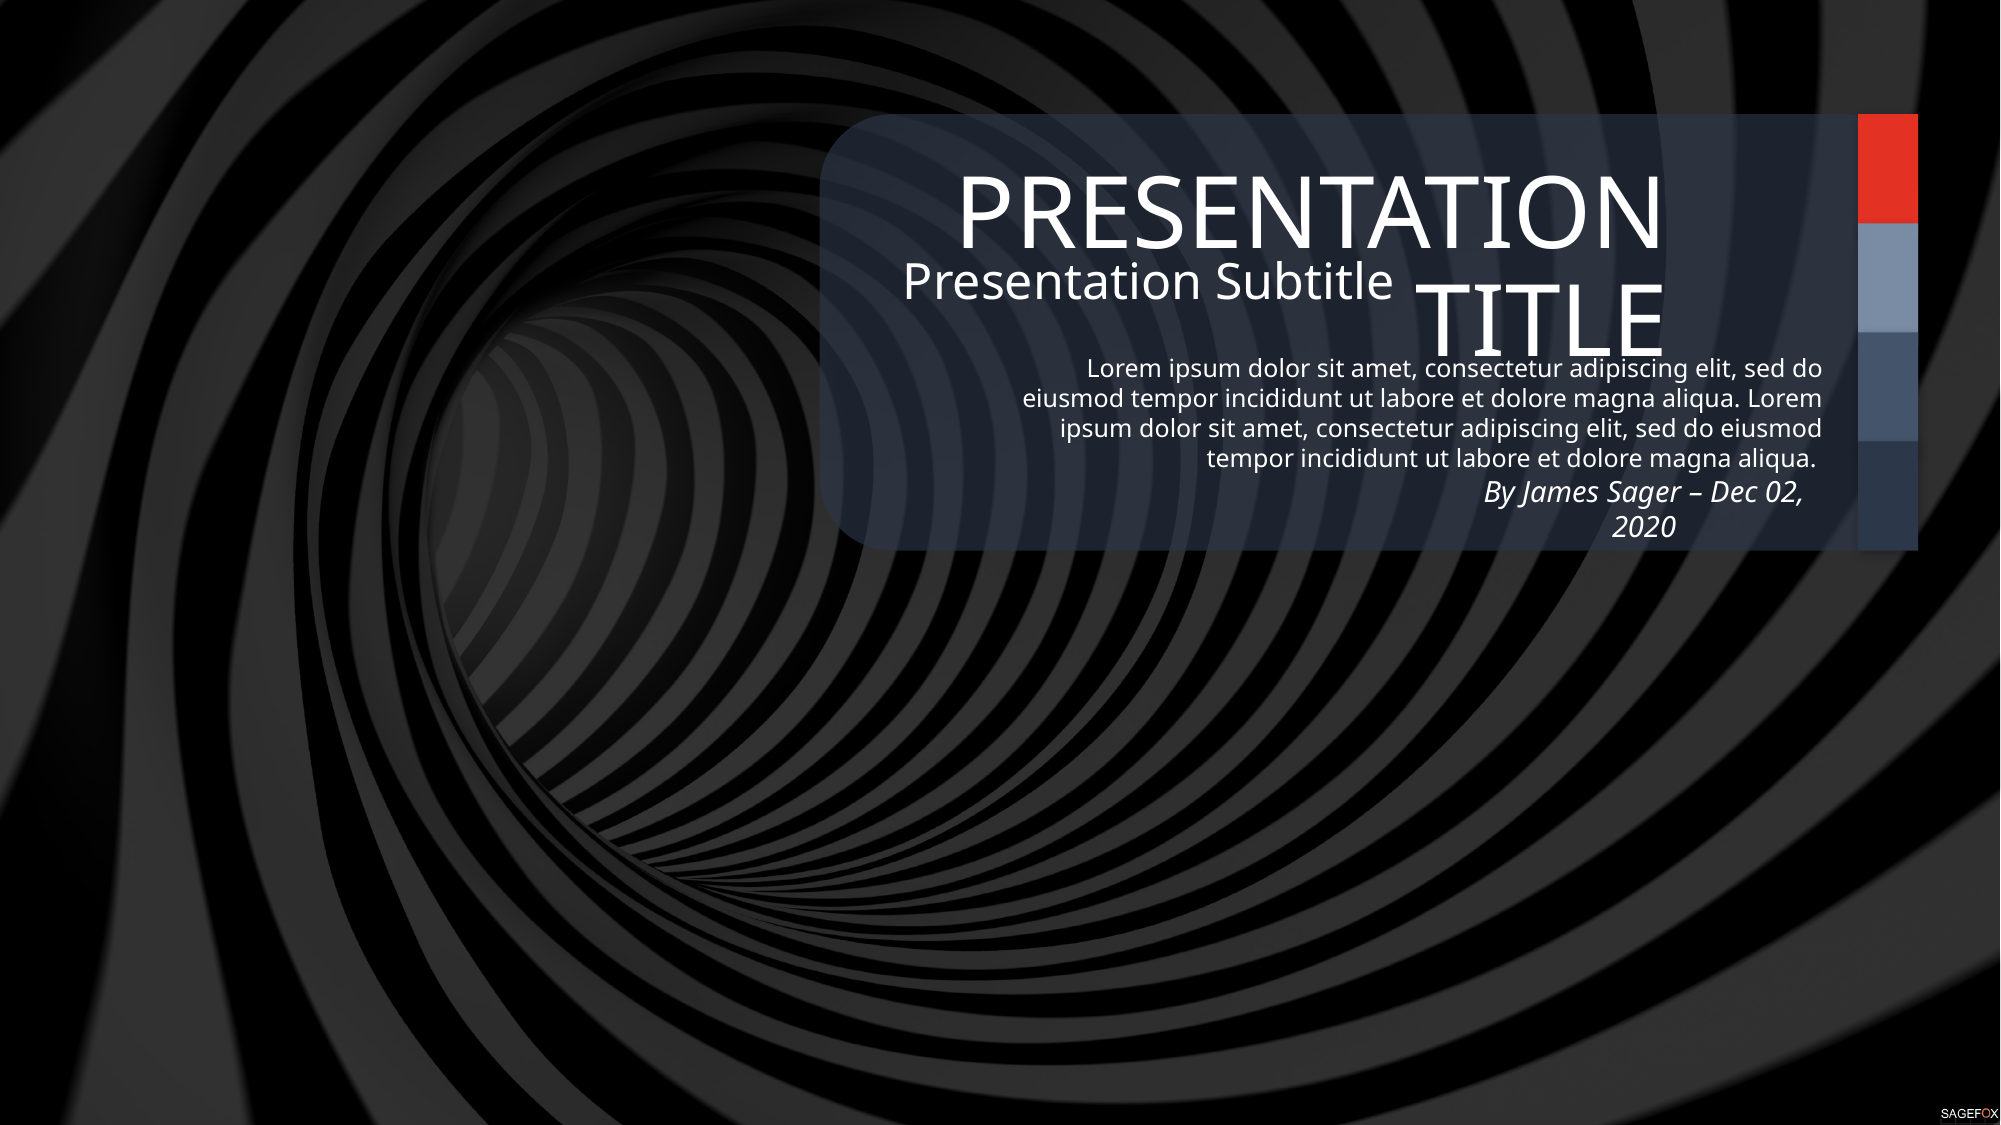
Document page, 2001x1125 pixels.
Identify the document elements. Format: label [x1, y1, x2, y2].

text_box [819, 114, 1919, 551]
text_box [868, 154, 1859, 534]
picture [0, 0, 2001, 1125]
